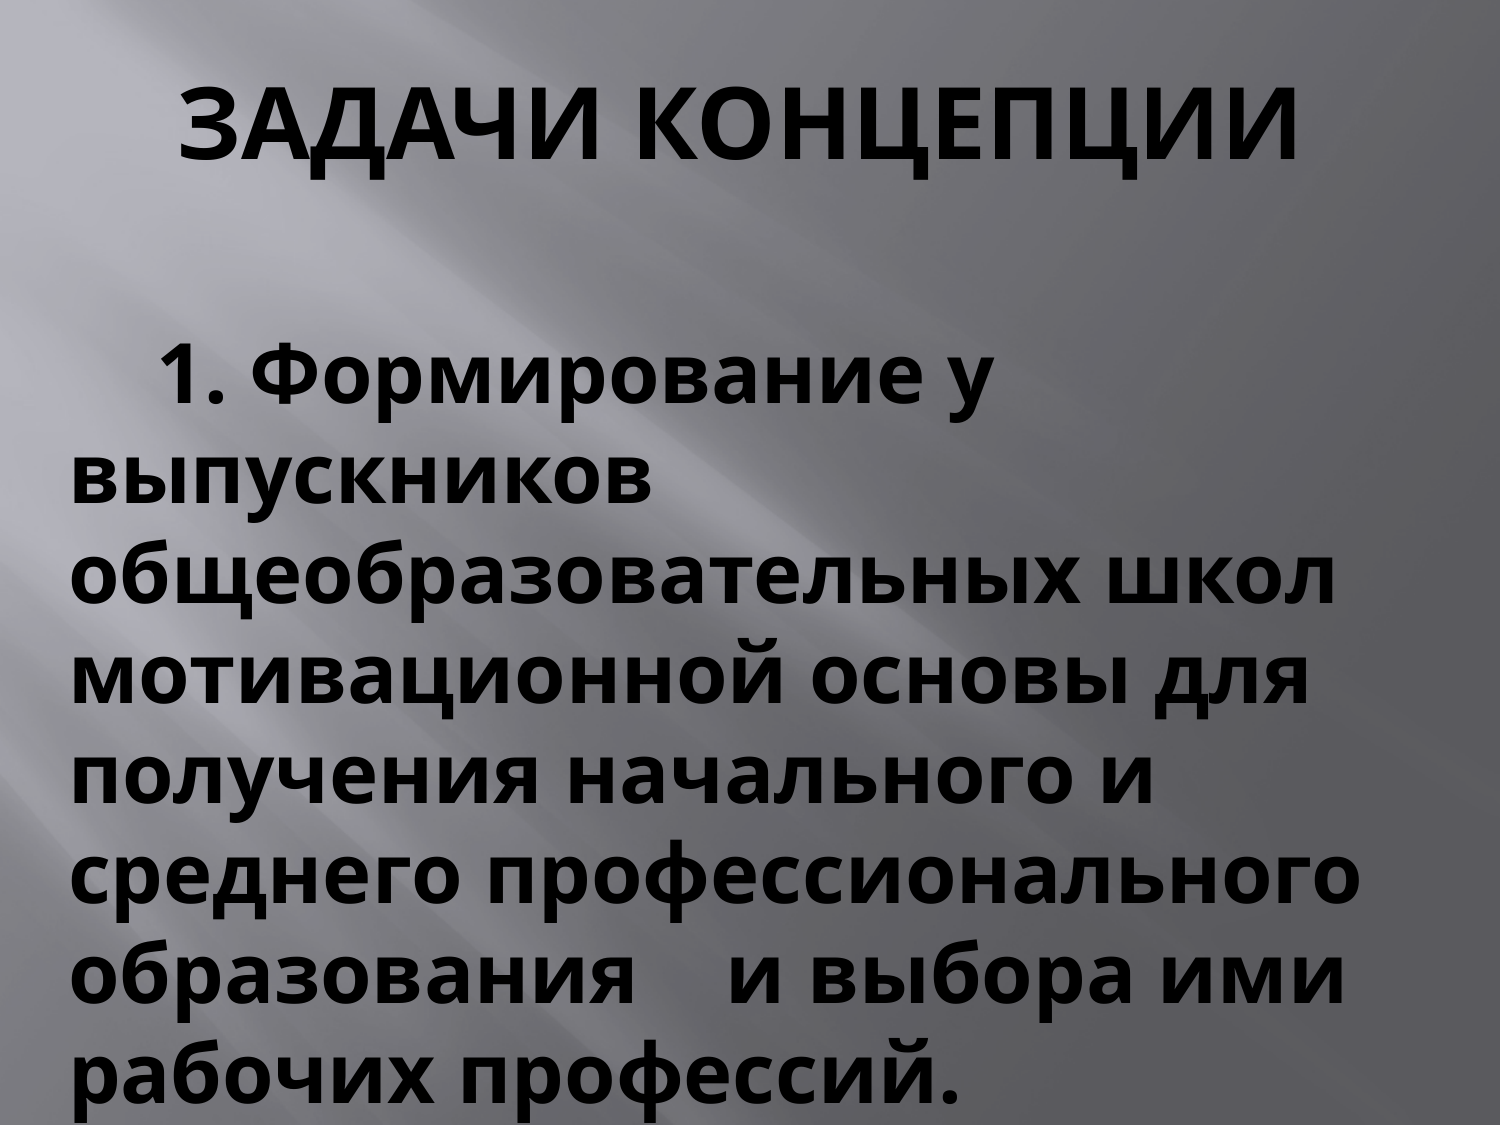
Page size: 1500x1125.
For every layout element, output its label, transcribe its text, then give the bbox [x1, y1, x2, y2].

title задачи КОНЦЕПЦИИ [64, 42, 1415, 180]
subtitle 1. Формирование у выпускников общеобразовательных школ мотивационной основы для получения начального и среднего профессионального образования и выбора ими рабочих профессий. [52, 196, 1448, 1048]
